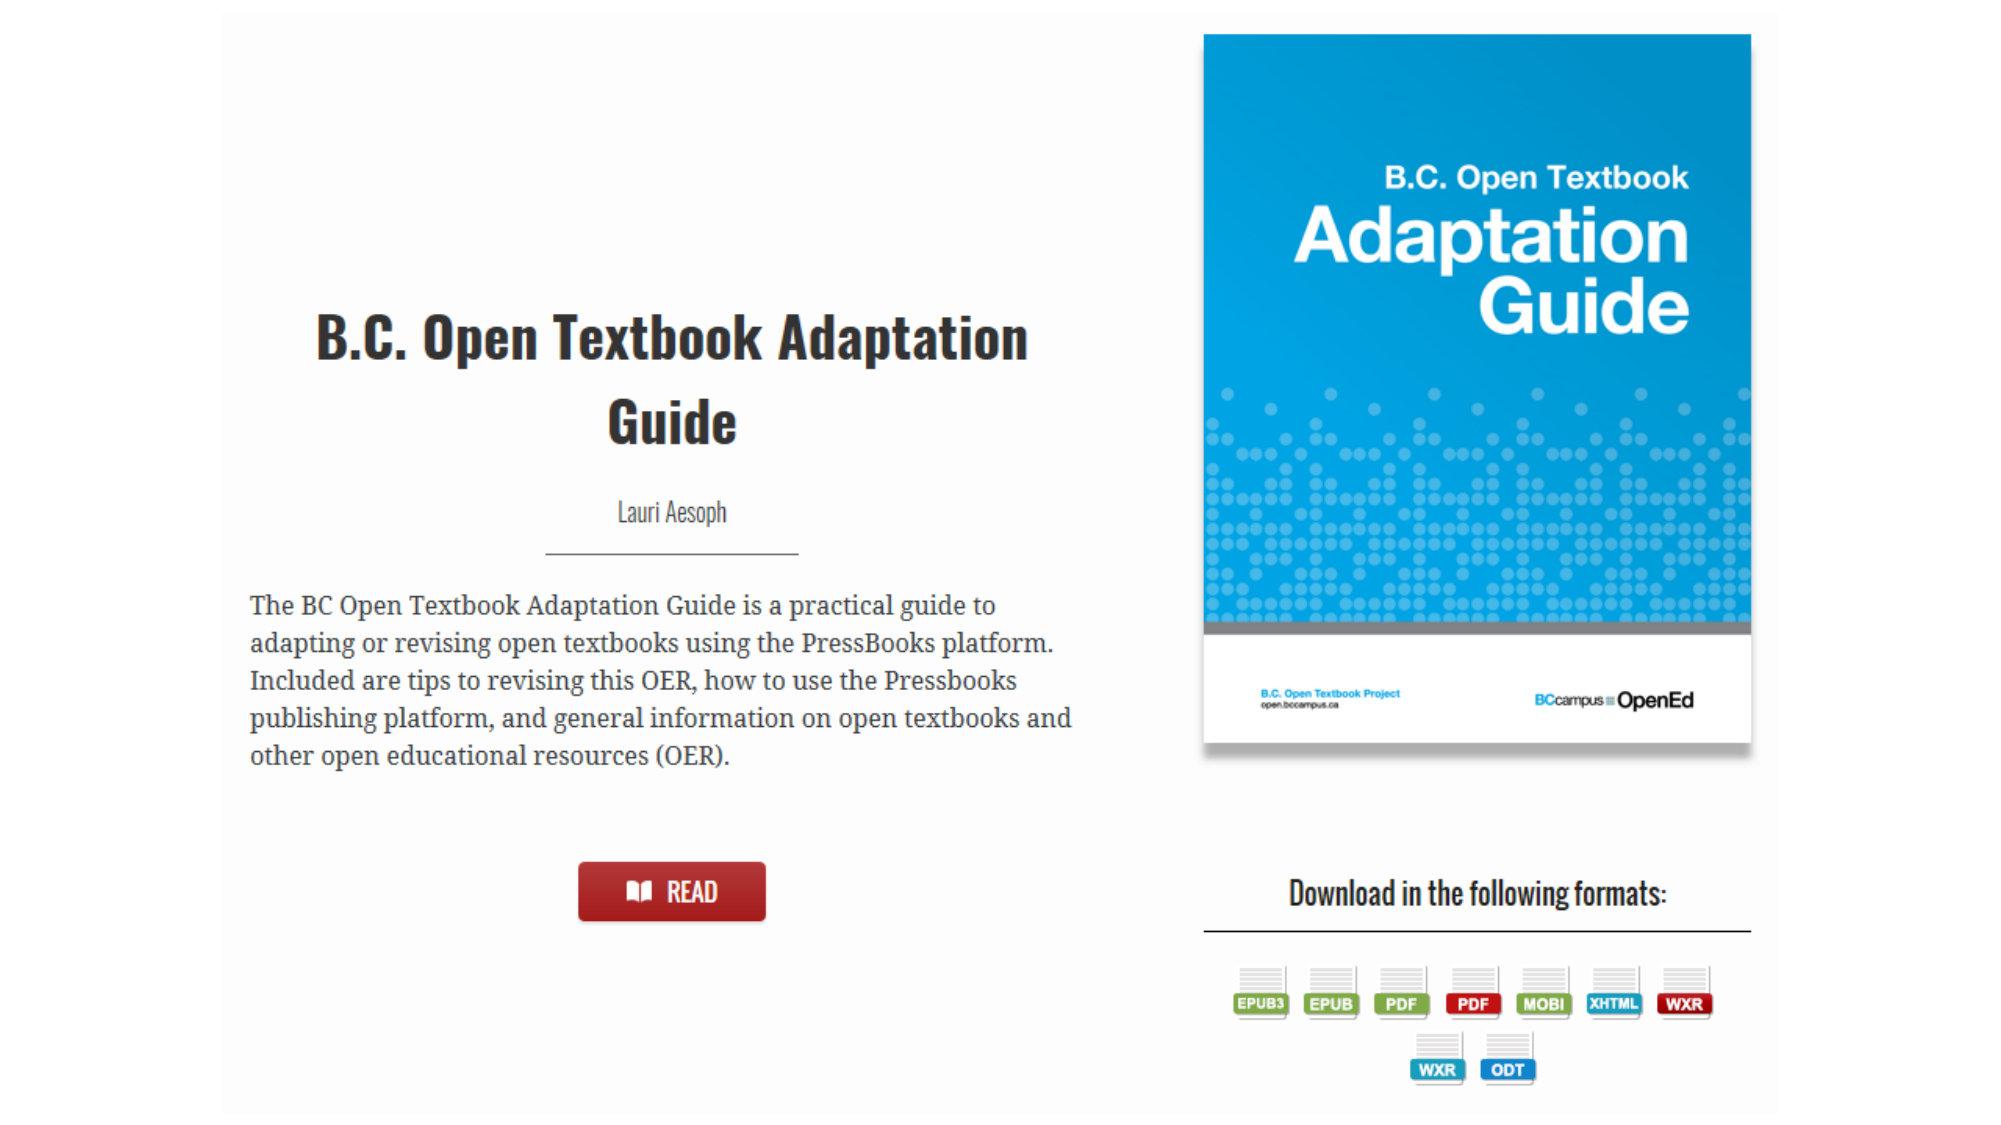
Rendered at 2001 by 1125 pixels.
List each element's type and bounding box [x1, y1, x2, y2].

picture [222, 11, 1778, 1114]
